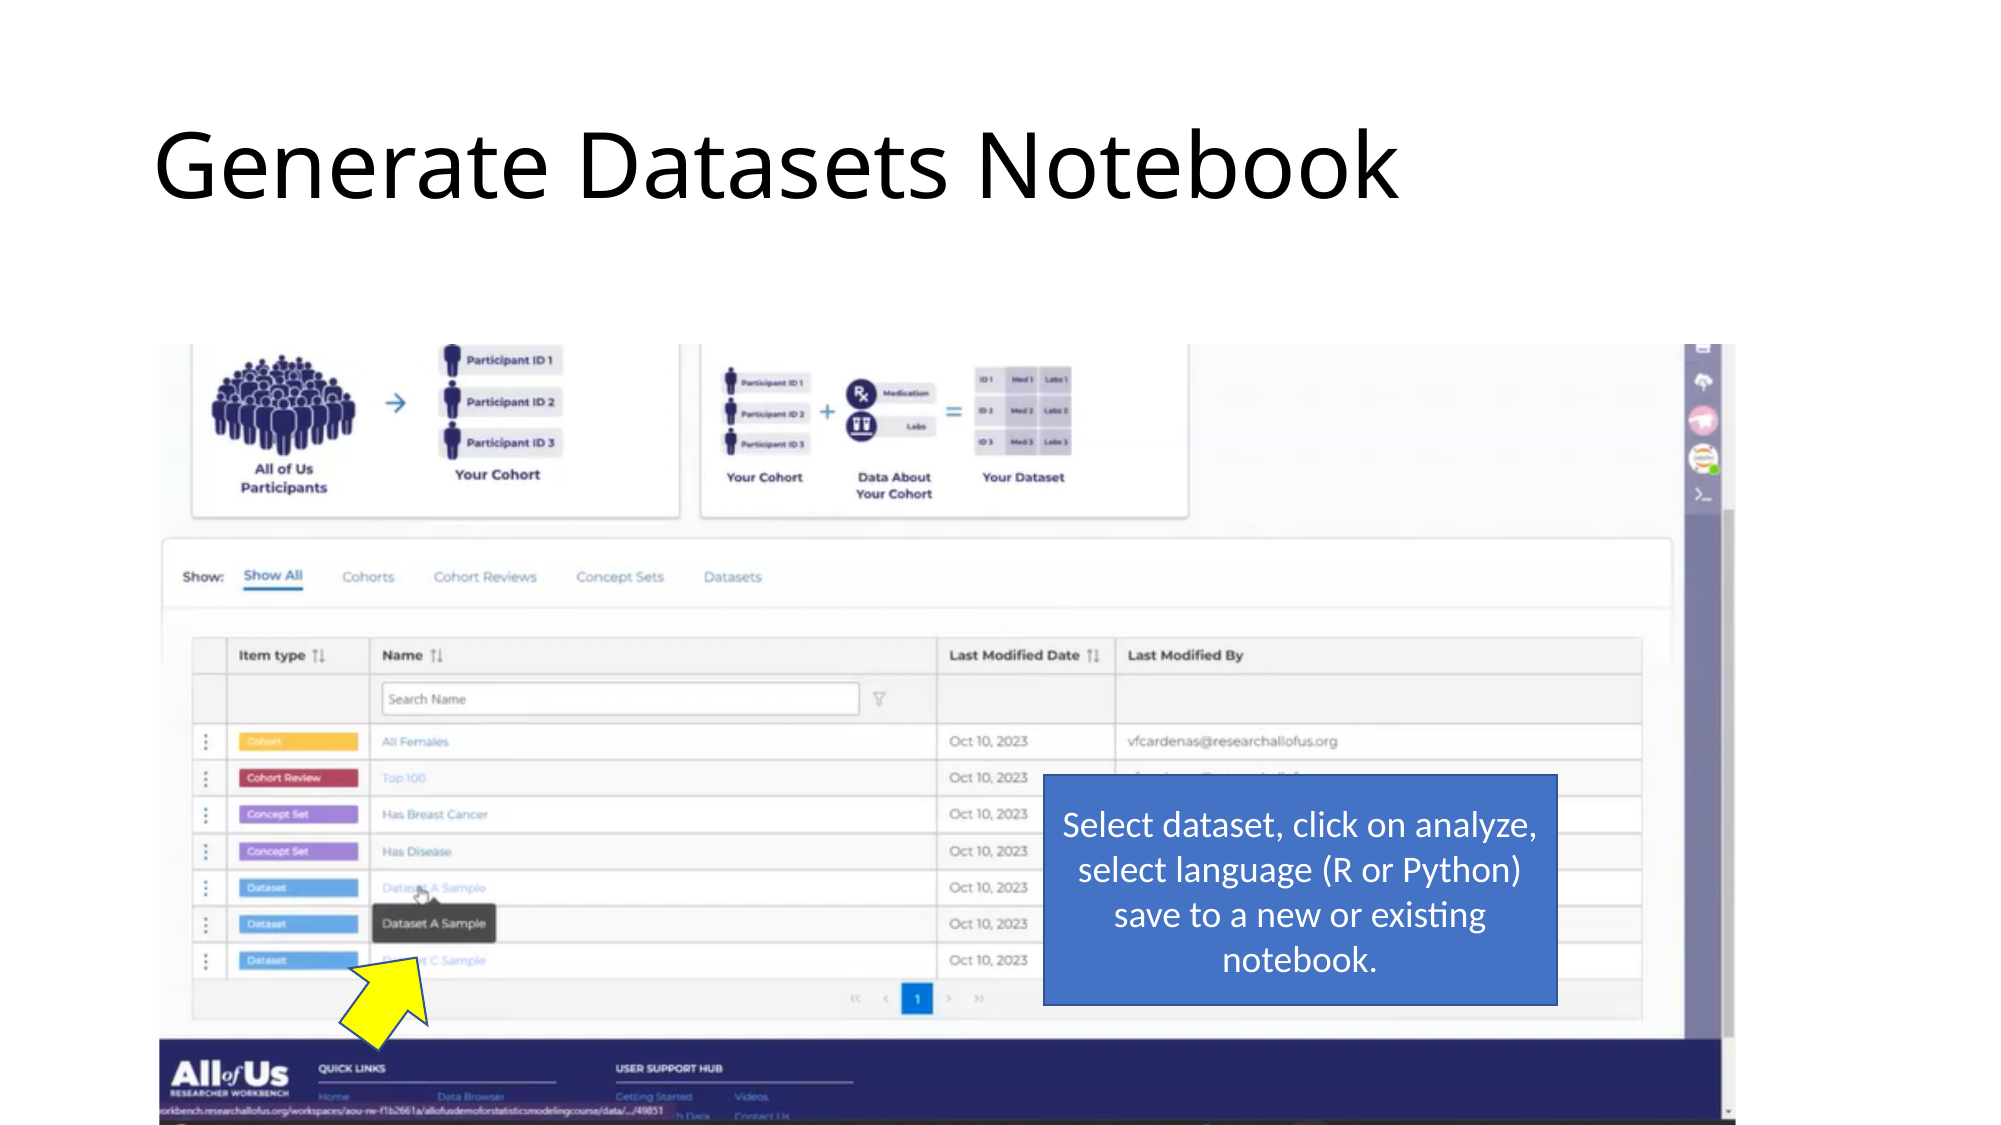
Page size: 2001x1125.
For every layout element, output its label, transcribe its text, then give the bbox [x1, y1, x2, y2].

picture [159, 344, 1737, 1125]
title Generate Datasets Notebook [137, 59, 1863, 278]
